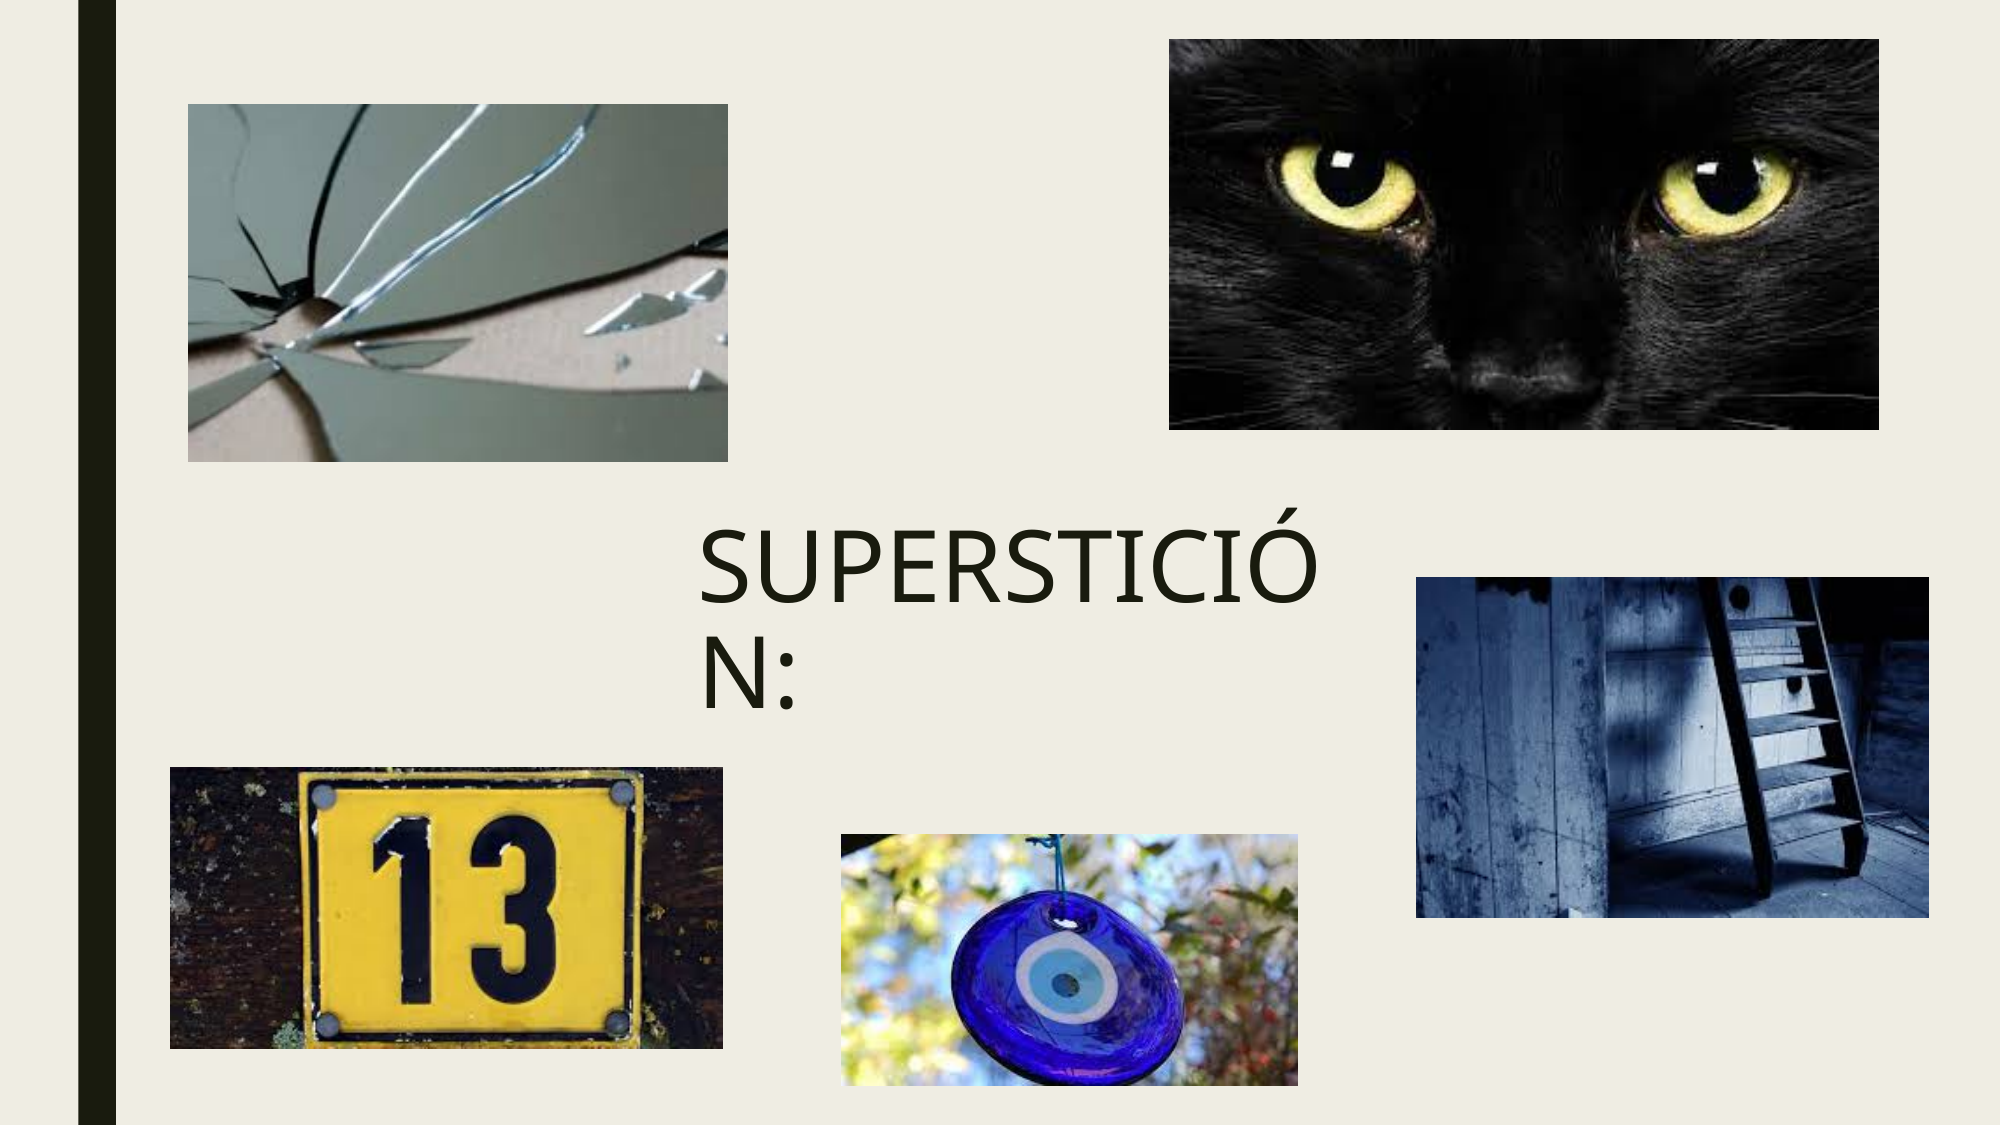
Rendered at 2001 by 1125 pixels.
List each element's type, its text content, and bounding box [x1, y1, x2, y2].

title SUPERSTICIÓN: [682, 509, 1392, 647]
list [841, 834, 1298, 1086]
picture [188, 104, 728, 462]
picture [1169, 39, 1879, 430]
picture [1416, 577, 1929, 918]
picture [170, 767, 723, 1049]
